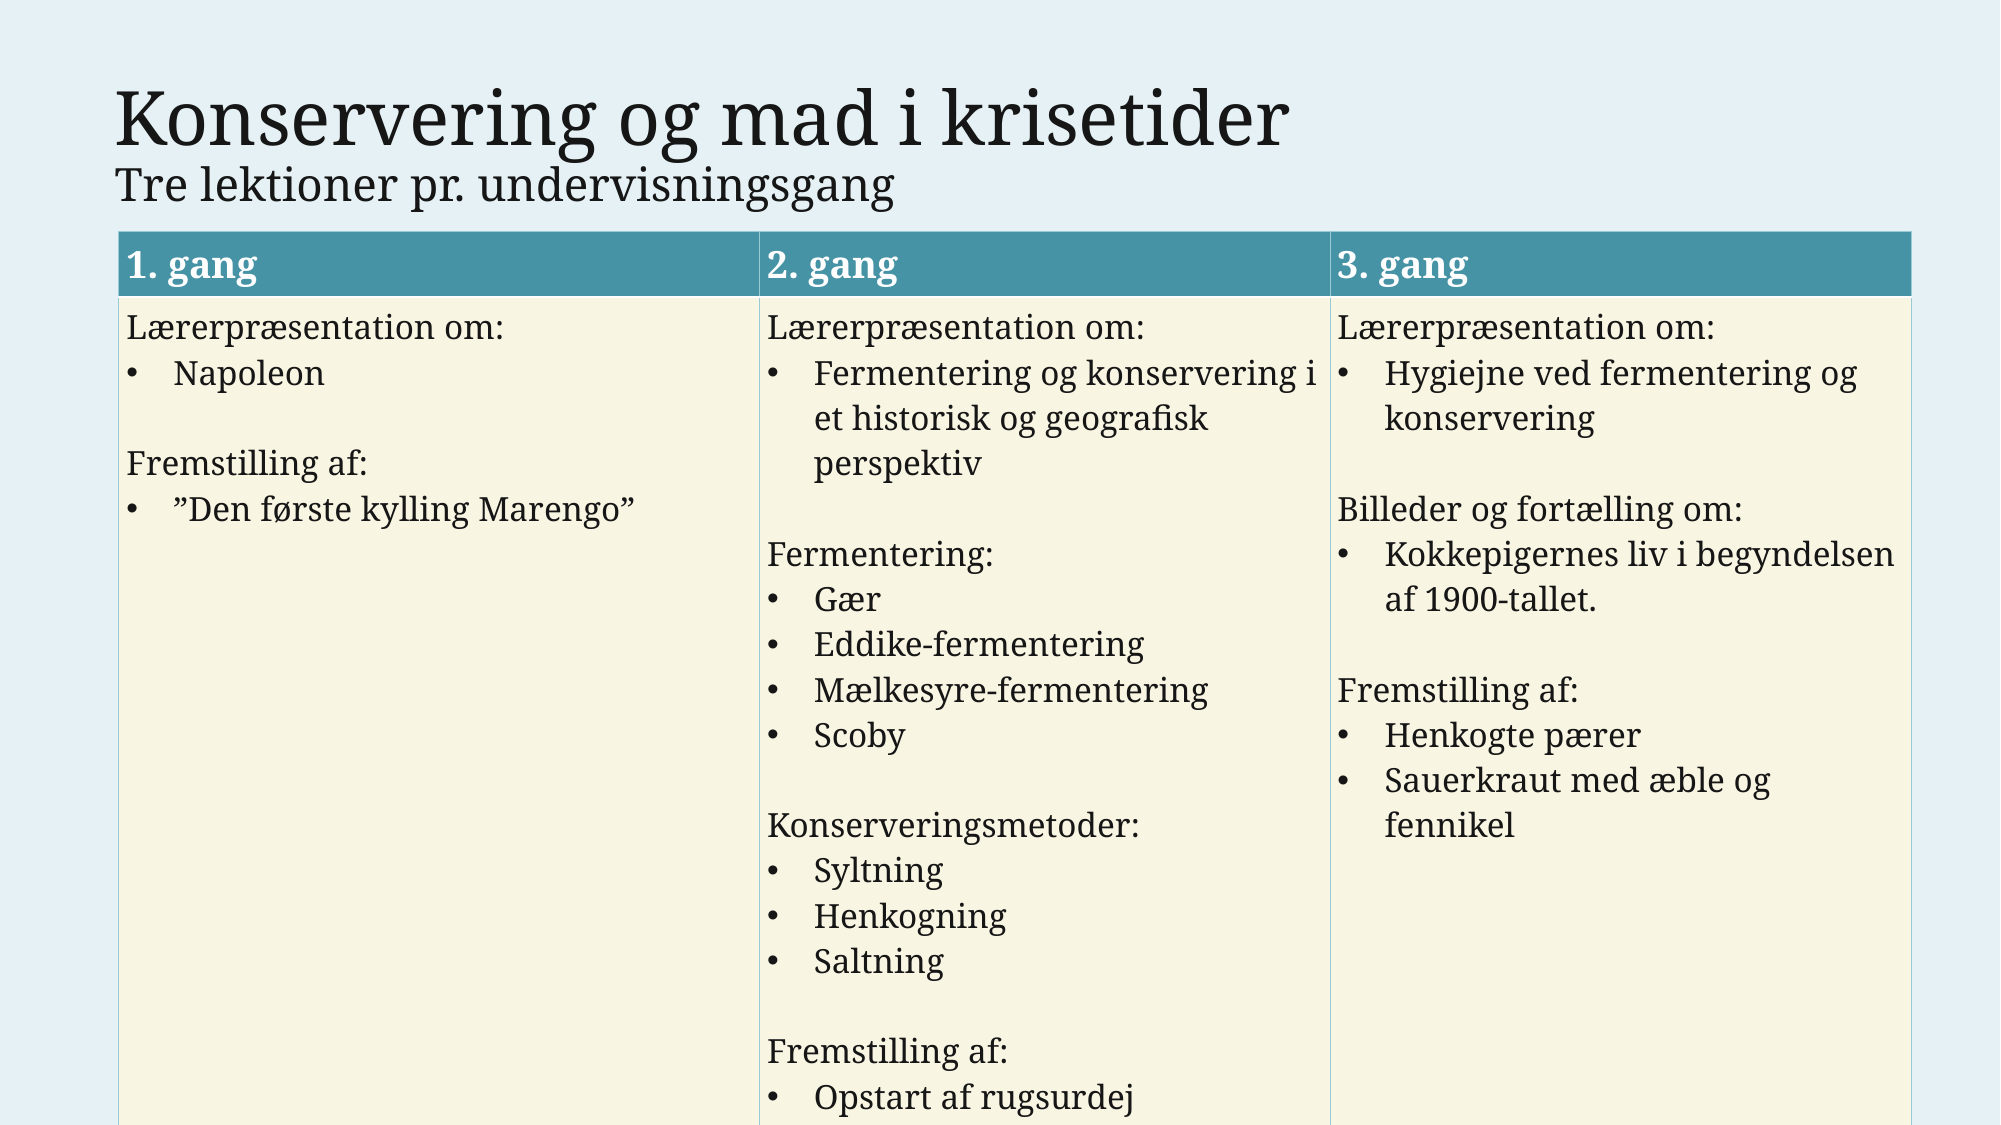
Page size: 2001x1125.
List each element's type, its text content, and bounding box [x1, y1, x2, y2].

table_cell Lærerpræsentation om: Fermentering og konservering i et historisk og geografisk perspektiv Fermentering: Gær Eddike-fermentering Mælkesyre-fermentering Scoby Konserveringsmetoder: Syltning Henkogning Saltning Fremstilling af: Opstart af rugsurdej Kimchi [760, 298, 1330, 1125]
text_box Konservering og mad i krisetider Tre lektioner pr. undervisningsgang [99, 38, 1622, 254]
table_header 2. gang [760, 232, 1330, 296]
table_header 1. gang [119, 232, 759, 296]
table_cell Lærerpræsentation om: Hygiejne ved fermentering og konservering Billeder og fortælling om: Kokkepigernes liv i begyndelsen af 1900-tallet. Fremstilling af: Henkogte pærer Sauerkraut med æble og fennikel [1331, 298, 1911, 1125]
table_cell Lærerpræsentation om: Napoleon Fremstilling af: ”Den første kylling Marengo” [119, 298, 759, 1125]
table_header 3. gang [1331, 232, 1911, 296]
